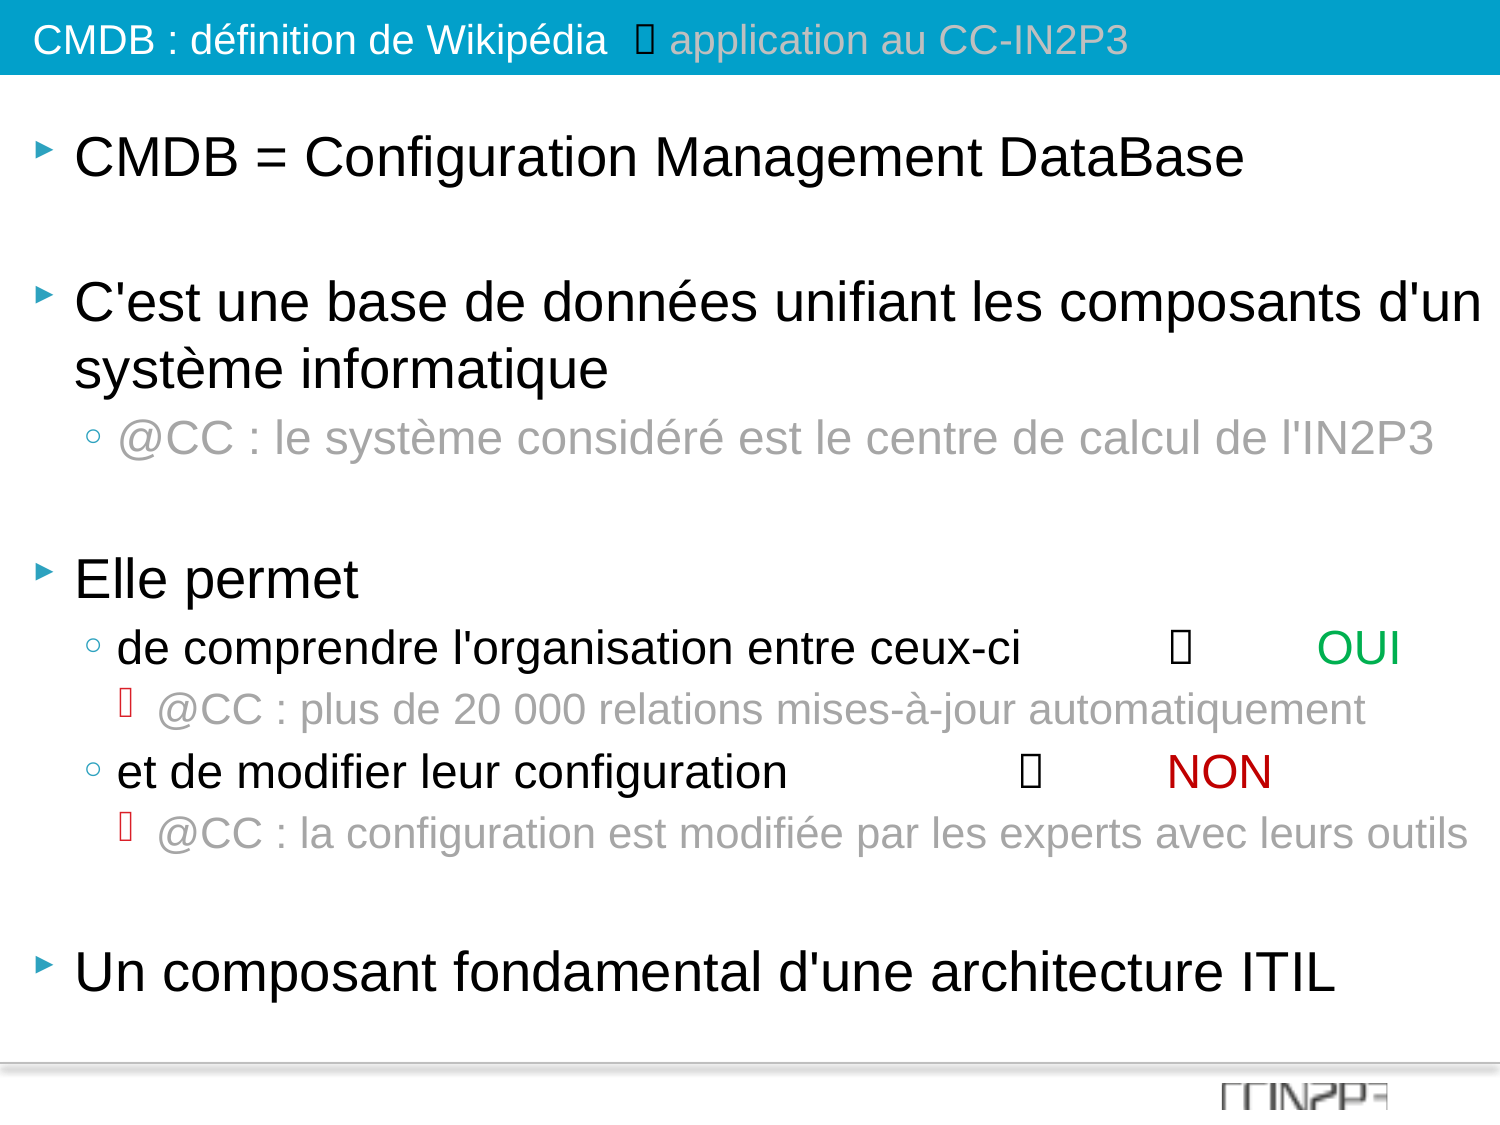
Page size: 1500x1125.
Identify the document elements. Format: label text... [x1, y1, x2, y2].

list CMDB : définition de Wikipédia  application au CC-IN2P3 [0, 0, 1500, 75]
list CMDB = Configuration Management DataBase C'est une base de données unifiant les composants d'un système informatique @CC : le système considéré est le centre de calcul de l'IN2P3 Elle permet de comprendre l'organisation entre ceux-ci  OUI @CC : plus de 20 000 relations mises-à-jour automatiquement et de modifier leur configuration  NON @CC : la configuration est modifiée par les experts avec leurs outils Un composant fondamental d'une architecture ITIL [0, 112, 1500, 1030]
